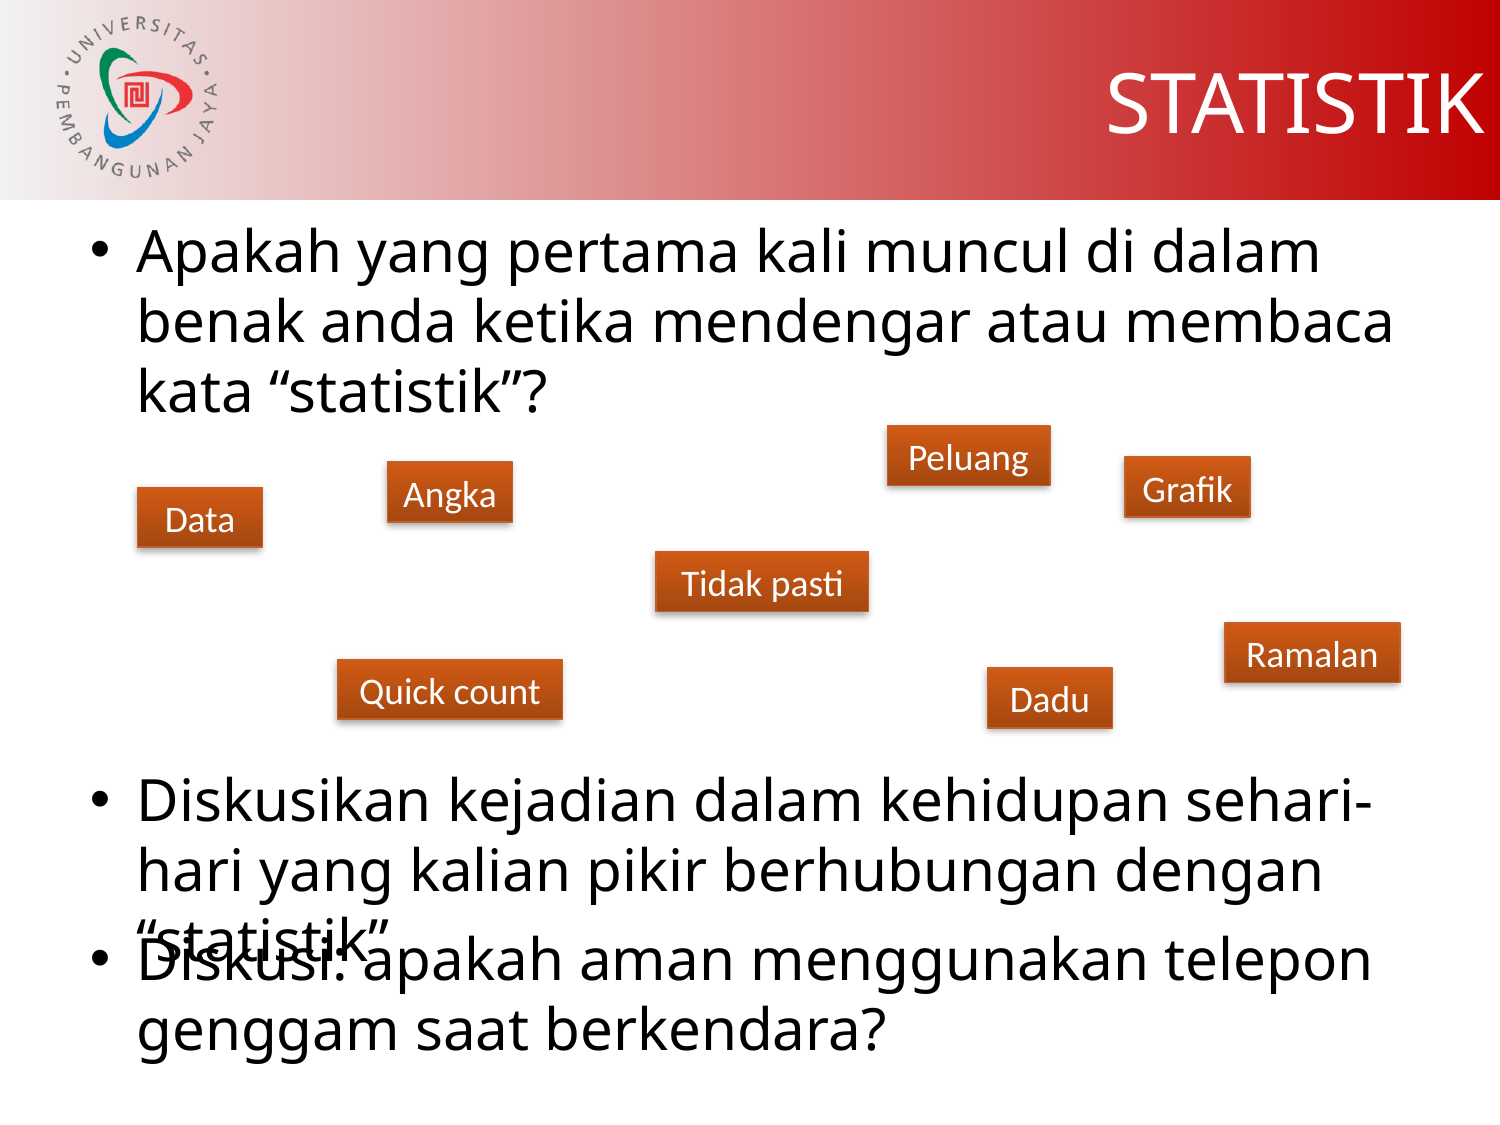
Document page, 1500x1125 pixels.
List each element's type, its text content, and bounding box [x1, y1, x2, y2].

text_box Tidak pasti [655, 551, 869, 612]
text_box Grafik [1124, 456, 1251, 518]
text_box Statistik [237, 0, 1500, 200]
text_box Quick count [337, 659, 563, 720]
text_box Apakah yang pertama kali muncul di dalam benak anda ketika mendengar atau membaca kata “statistik”? [74, 206, 1413, 431]
text_box Dadu [987, 667, 1113, 729]
text_box Ramalan [1224, 622, 1401, 683]
text_box Angka [387, 461, 513, 523]
text_box Diskusikan kejadian dalam kehidupan sehari-hari yang kalian pikir berhubungan dengan “statistik” [74, 755, 1413, 915]
text_box Data [137, 487, 263, 548]
text_box Peluang [887, 425, 1051, 486]
text_box Diskusi: apakah aman menggunakan telepon genggam saat berkendara? [74, 915, 1413, 1070]
picture [56, 16, 217, 178]
